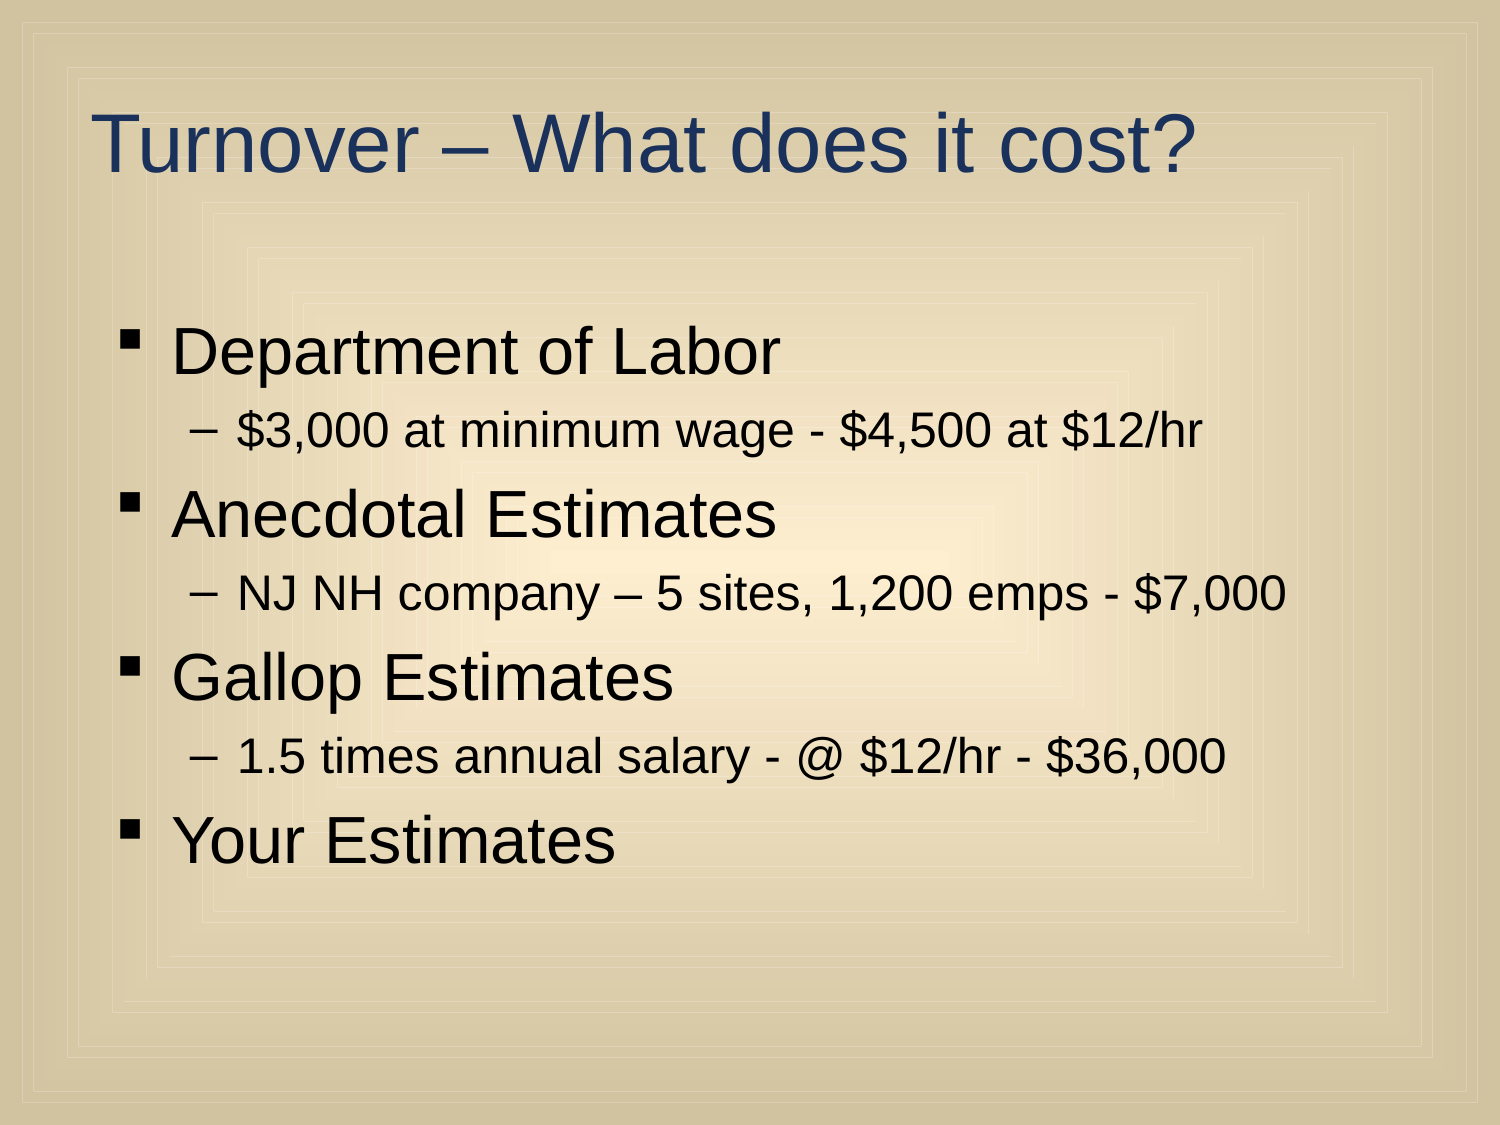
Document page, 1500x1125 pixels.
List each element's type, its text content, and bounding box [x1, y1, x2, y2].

title Turnover – What does it cost? [74, 44, 1426, 233]
list Department of Labor $3,000 at minimum wage - $4,500 at $12/hr Anecdotal Estimates NJ NH company – 5 sites, 1,200 emps - $7,000 Gallop Estimates 1.5 times annual salary - @ $12/hr - $36,000 Your Estimates [99, 299, 1376, 976]
